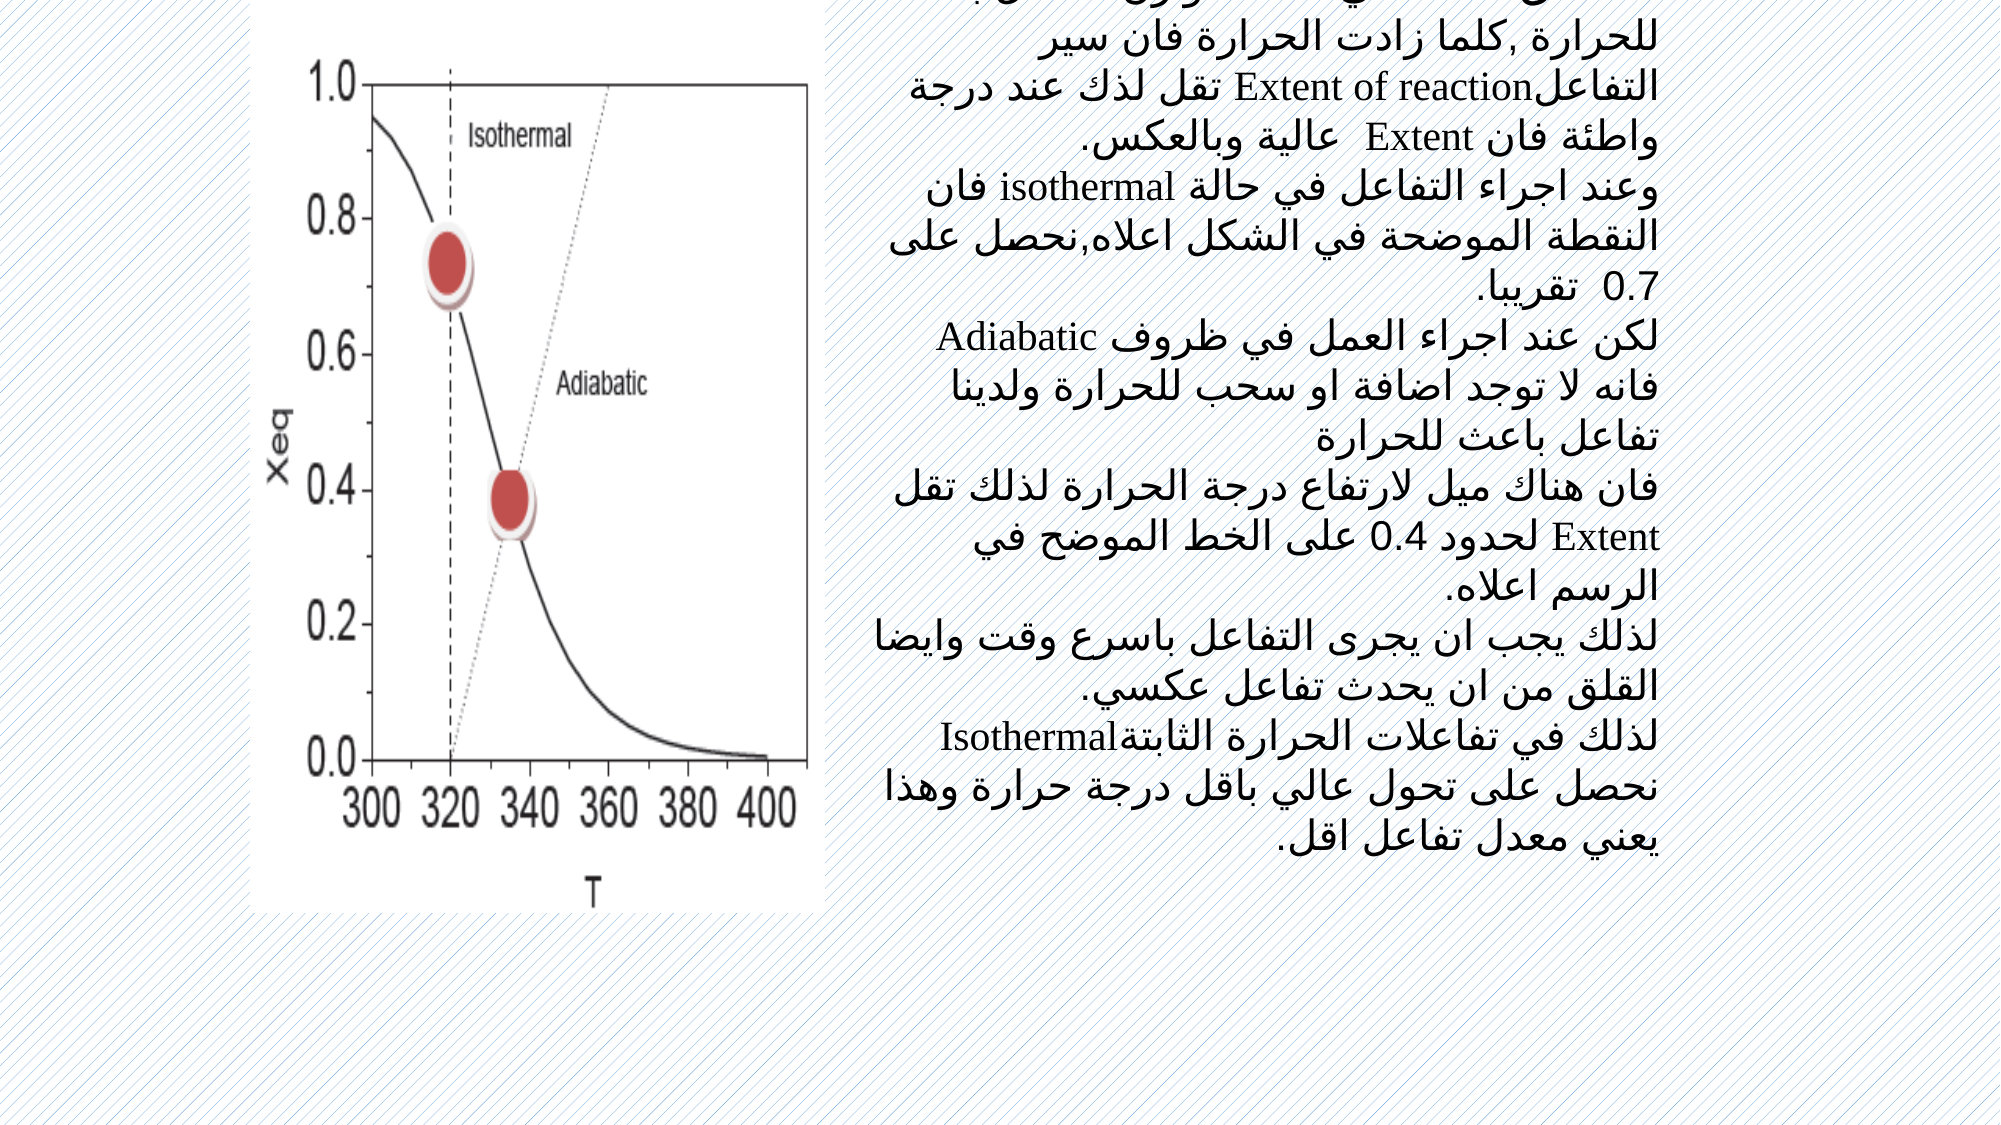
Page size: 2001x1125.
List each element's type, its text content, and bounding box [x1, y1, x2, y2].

picture [249, 0, 825, 913]
text_box للشكل اعلاه في حالة التوازن لتفاعل باعث للحرارة ,كلما زادت الحرارة فان سير التفاعلExtent of reaction تقل لذك عند درجة واطئة فان Extent عالية وبالعكس. وعند اجراء التفاعل في حالة isothermal فان النقطة الموضحة في الشكل اعلاه,نحصل على 0.7 تقريبا. لكن عند اجراء العمل في ظروف Adiabatic فانه لا توجد اضافة او سحب للحرارة ولدينا تفاعل باعث للحرارة فان هناك ميل لارتفاع درجة الحرارة لذلك تقل Extent لحدود 0.4 على الخط الموضح في الرسم اعلاه. لذلك يجب ان يجرى التفاعل باسرع وقت وايضا القلق من ان يحدث تفاعل عكسي. لذلك في تفاعلات الحرارة الثابتةIsothermal نحصل على تحول عالي باقل درجة حرارة وهذا يعني معدل تفاعل اقل. [849, 0, 1675, 957]
